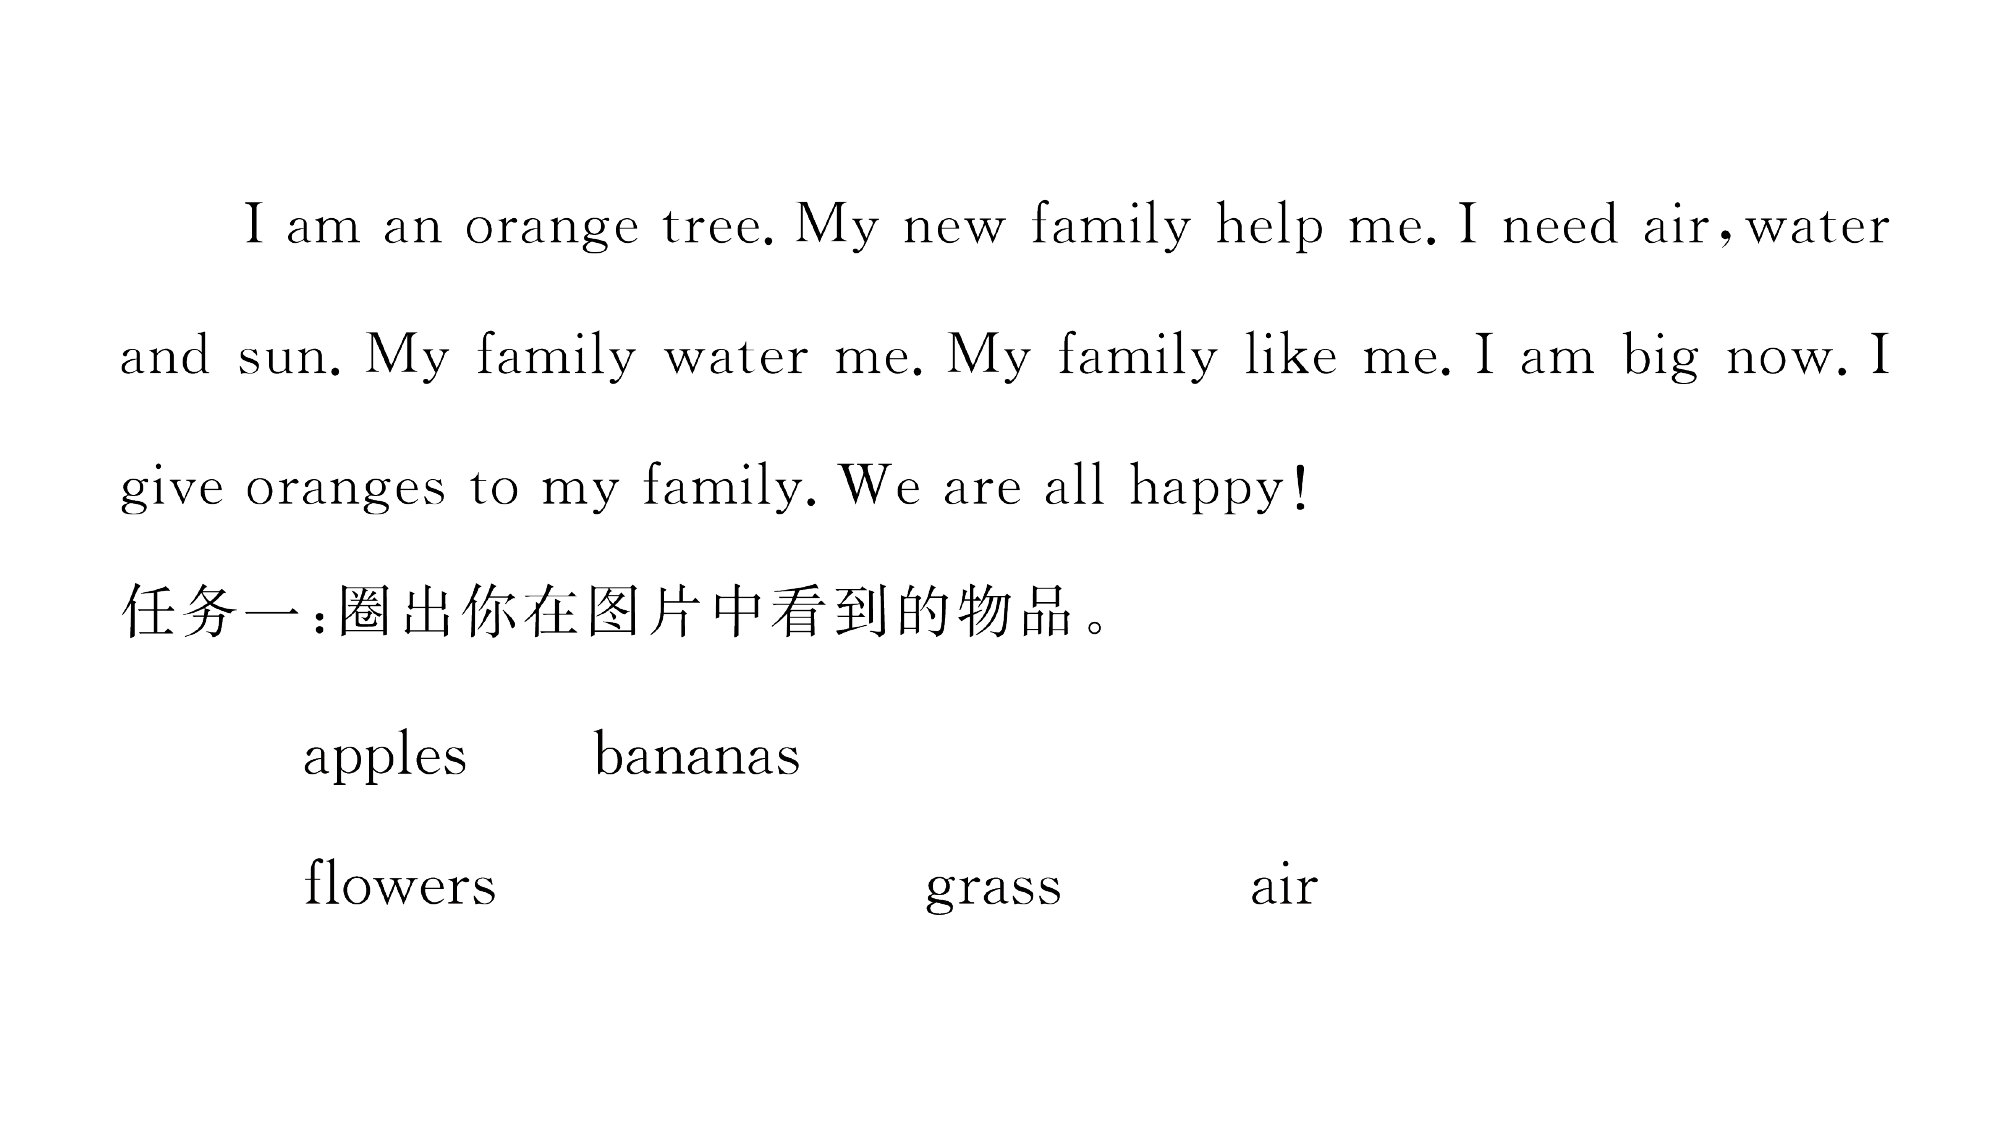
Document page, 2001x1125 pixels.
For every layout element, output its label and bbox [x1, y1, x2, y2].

picture [118, 177, 2000, 539]
picture [118, 561, 2000, 948]
